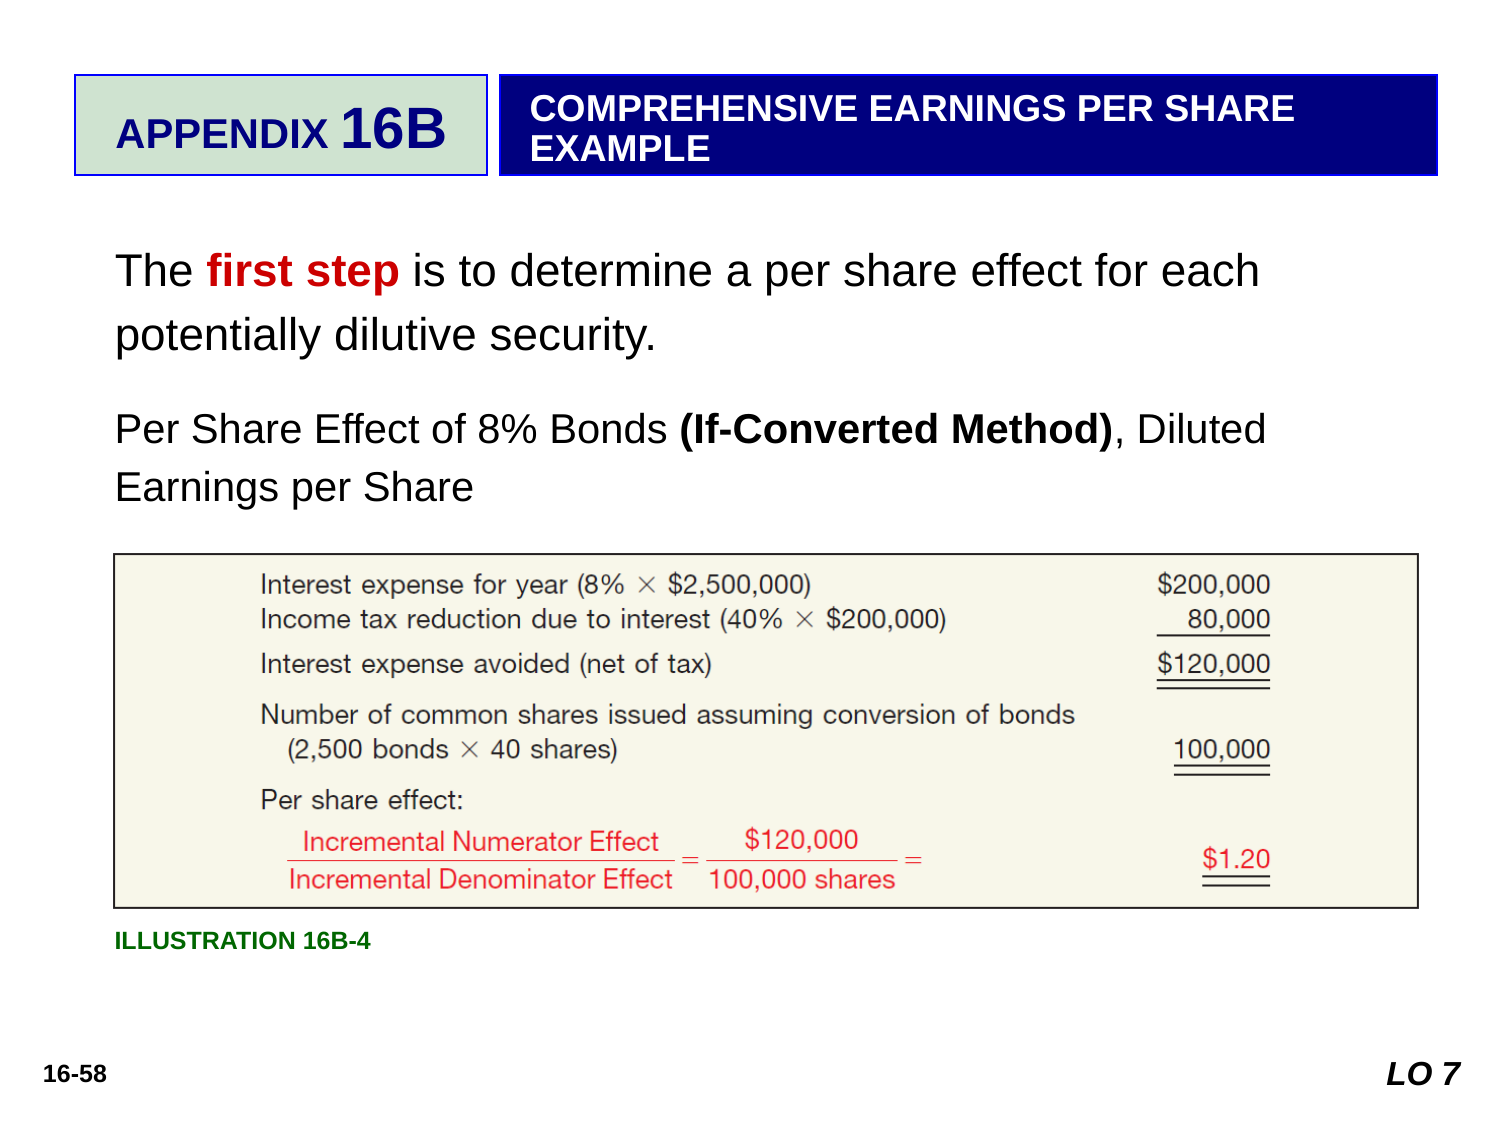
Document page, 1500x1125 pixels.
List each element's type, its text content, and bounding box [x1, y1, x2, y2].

text_box Per Share Effect of 8% Bonds (If-Converted Method), Diluted Earnings per Share [99, 387, 1438, 518]
text_box The first step is to determine a per share effect for each potentially dilutive security. [99, 225, 1425, 367]
text_box COMPREHENSIVE EARNINGS PER SHARE EXAMPLE [500, 75, 1438, 175]
text_box APPENDIX 16B [75, 75, 488, 175]
text_box ILLUSTRATION 16B-4 [99, 917, 1138, 963]
picture [108, 549, 1426, 915]
text_box LO 7 [1337, 1044, 1475, 1100]
